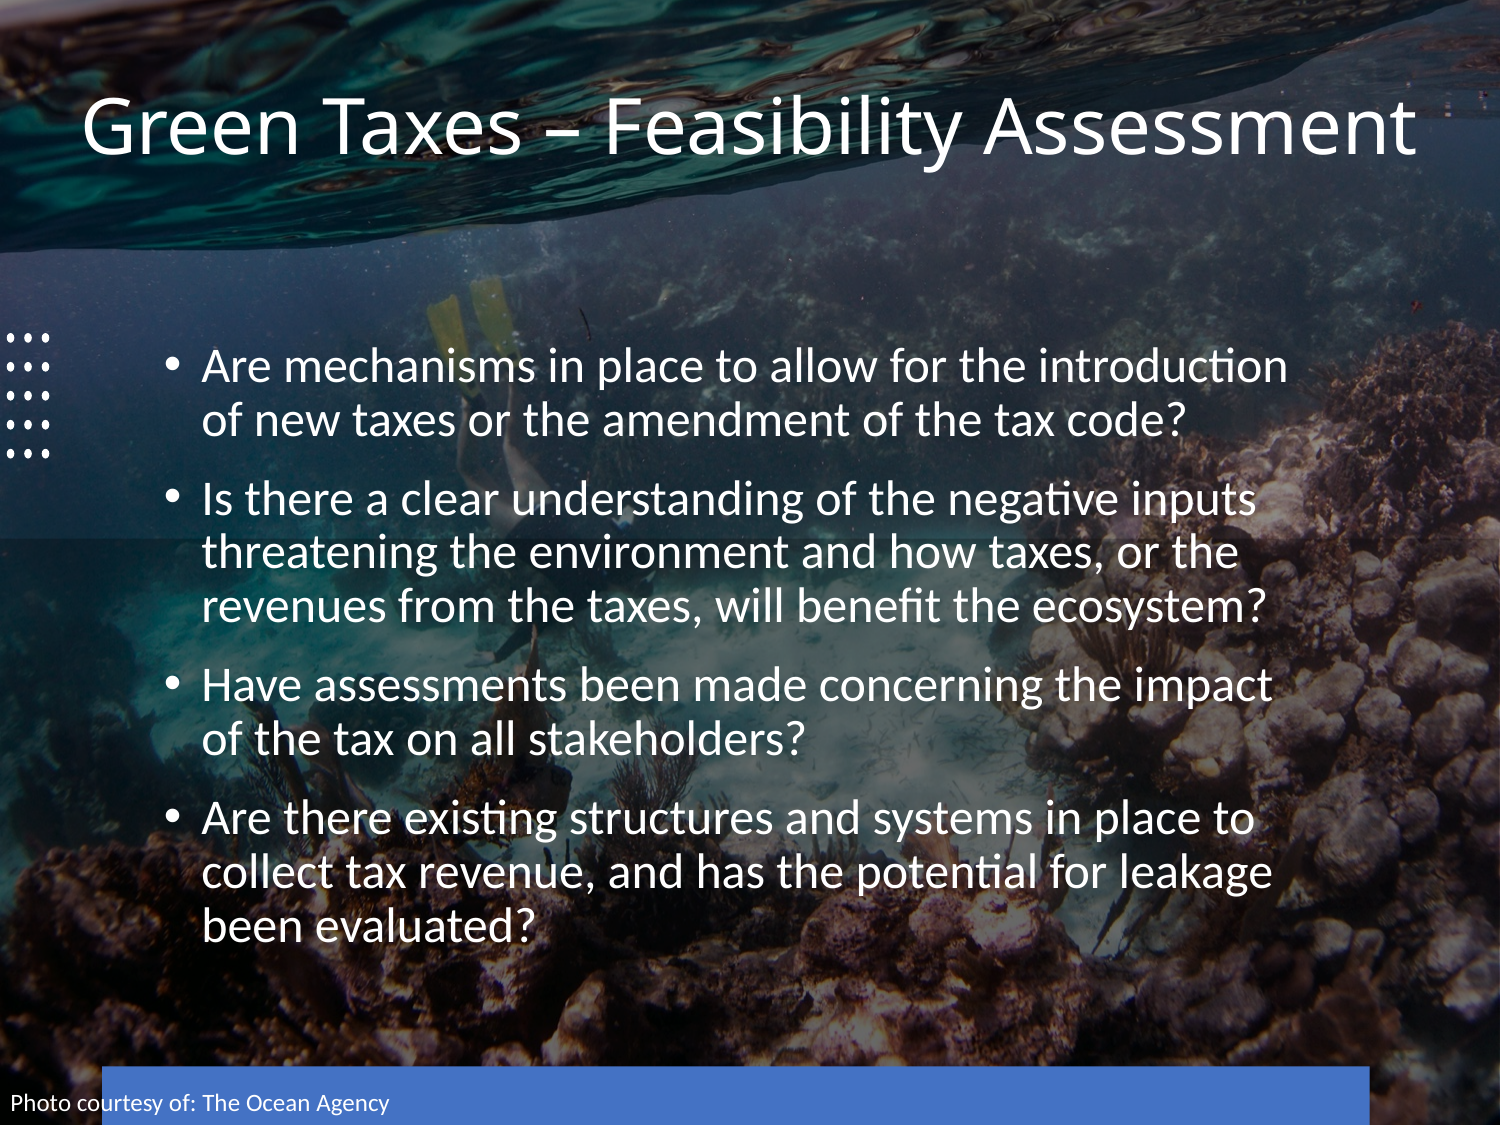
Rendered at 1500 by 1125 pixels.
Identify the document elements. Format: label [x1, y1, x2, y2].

picture [0, 0, 1500, 1125]
text_box [6, 332, 50, 459]
